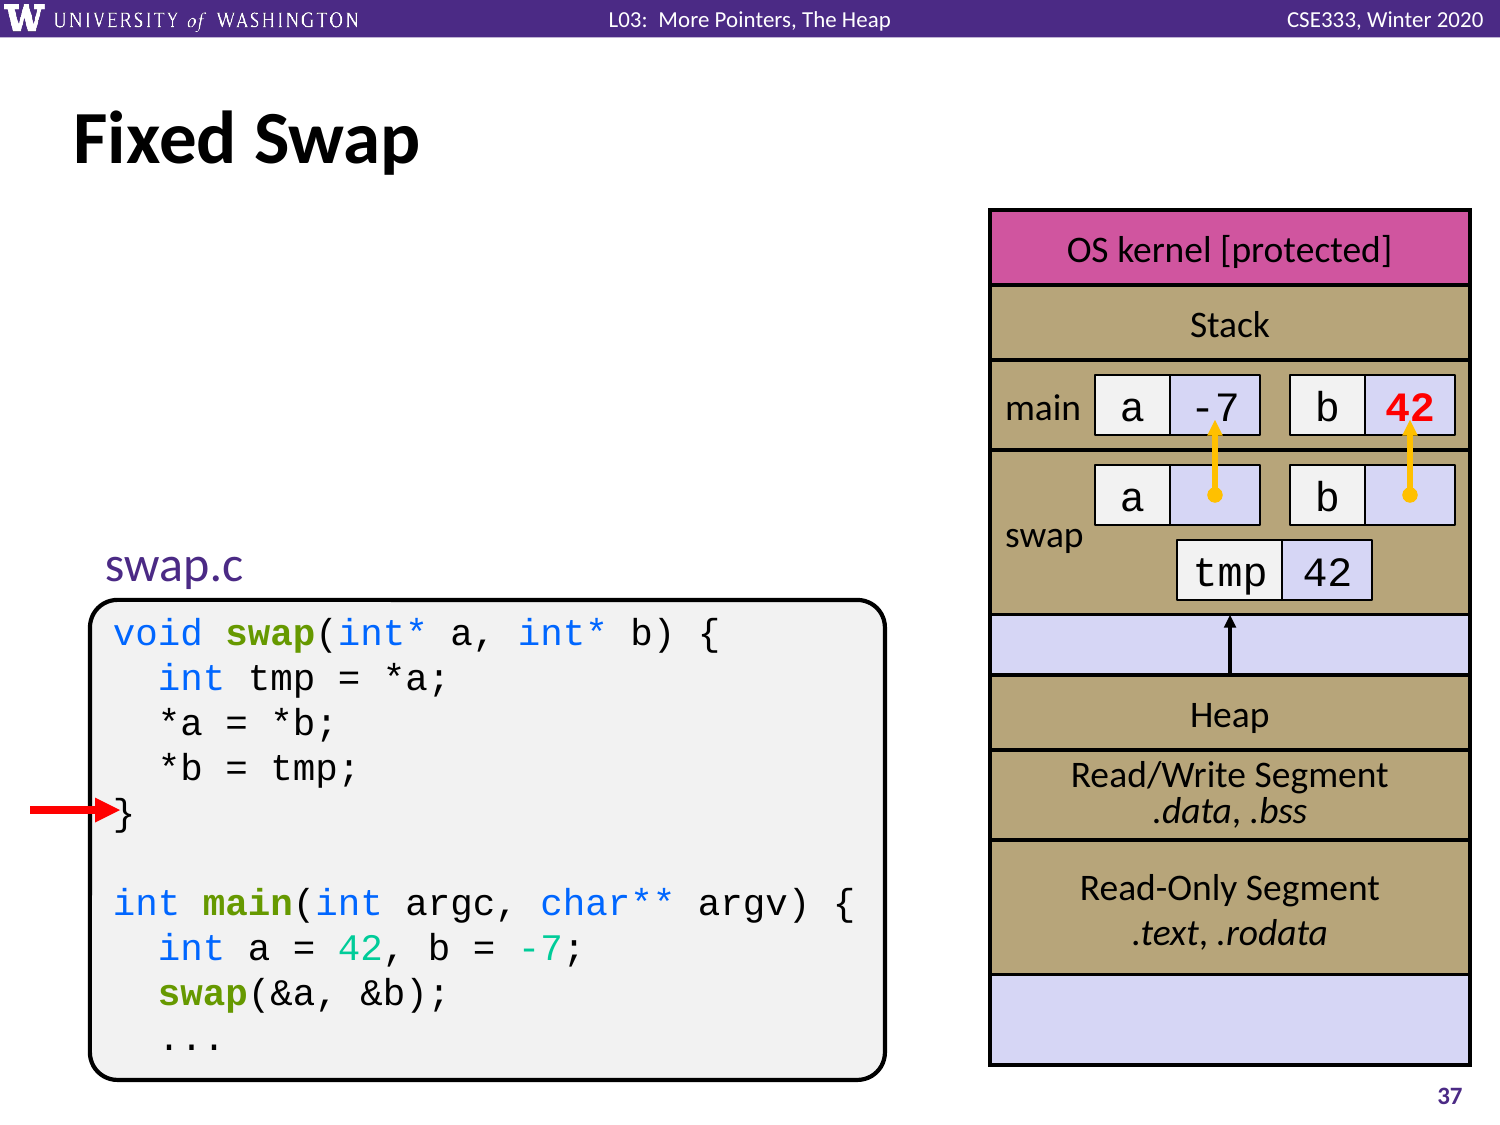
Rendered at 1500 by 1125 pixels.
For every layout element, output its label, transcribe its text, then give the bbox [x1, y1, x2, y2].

picture [4, 4, 358, 32]
slide_number 37 [1400, 1065, 1500, 1125]
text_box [1289, 464, 1456, 526]
text_box main [989, 359, 1470, 449]
text_box [989, 975, 1470, 1065]
title Fixed Swap [58, 71, 1438, 197]
text_box swap.c [89, 524, 465, 599]
text_box Read/Write Segment .data, .bss [989, 749, 1470, 839]
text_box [1094, 374, 1261, 436]
text_box OS kernel [protected] [989, 209, 1470, 284]
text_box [1177, 539, 1373, 601]
text_box [1231, 615, 1470, 674]
text_box swap [989, 449, 1470, 615]
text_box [1094, 464, 1261, 526]
text_box [989, 615, 1229, 674]
text_box void swap(int* a, int* b) { int tmp = *a; *a = *b; *b = tmp; } int main(int argc, char** argv) { int a = 42, b = -7; swap(&a, &b); ... [89, 599, 885, 1080]
text_box Stack [989, 284, 1470, 359]
text_box Read-Only Segment .text, .rodata [989, 839, 1470, 975]
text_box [1289, 374, 1456, 436]
text_box Heap [989, 674, 1470, 749]
